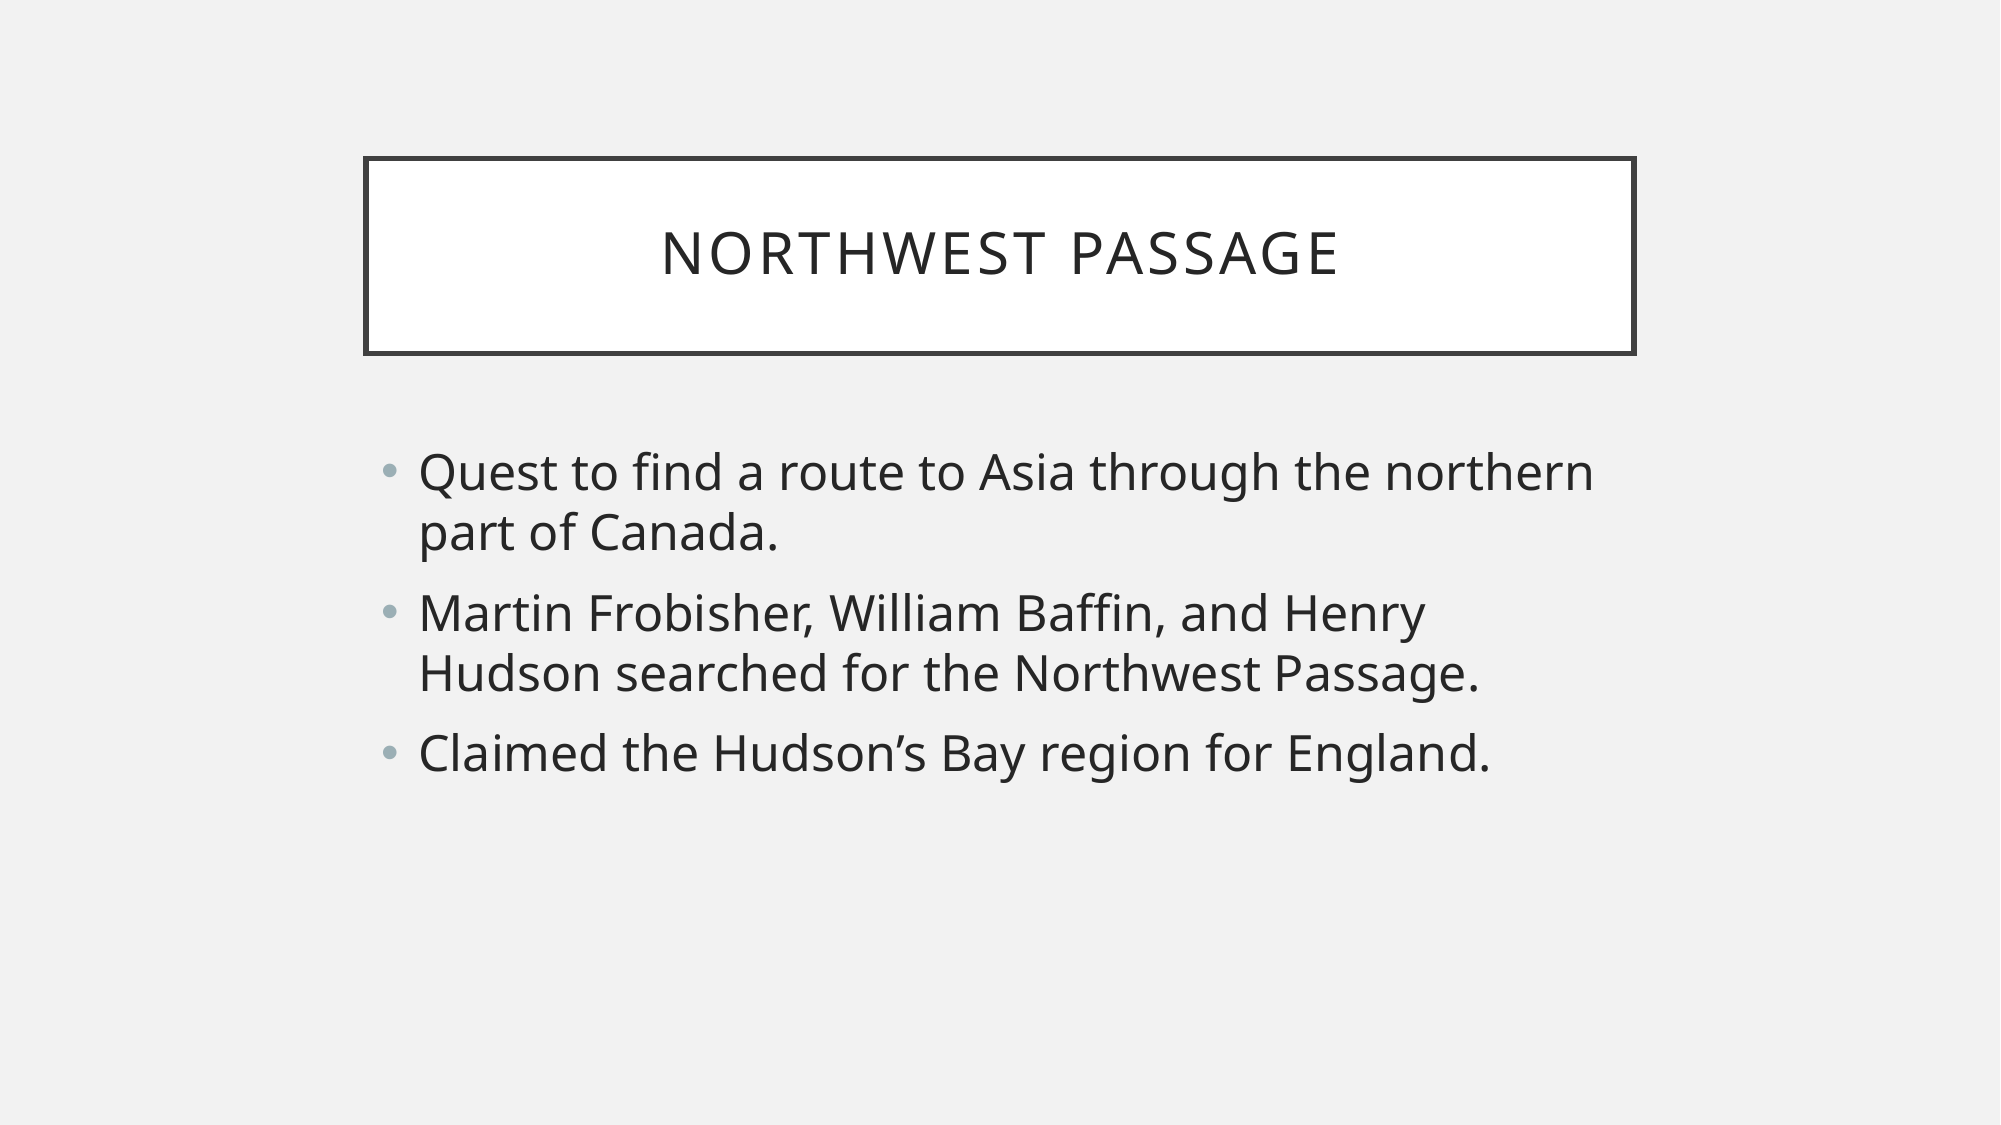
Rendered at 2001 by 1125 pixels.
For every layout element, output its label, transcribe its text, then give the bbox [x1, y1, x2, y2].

title Northwest Passage [363, 156, 1637, 356]
list Quest to find a route to Asia through the northern part of Canada. Martin Frobisher, William Baffin, and Henry Hudson searched for the Northwest Passage. Claimed the Hudson’s Bay region for England. [366, 432, 1634, 942]
